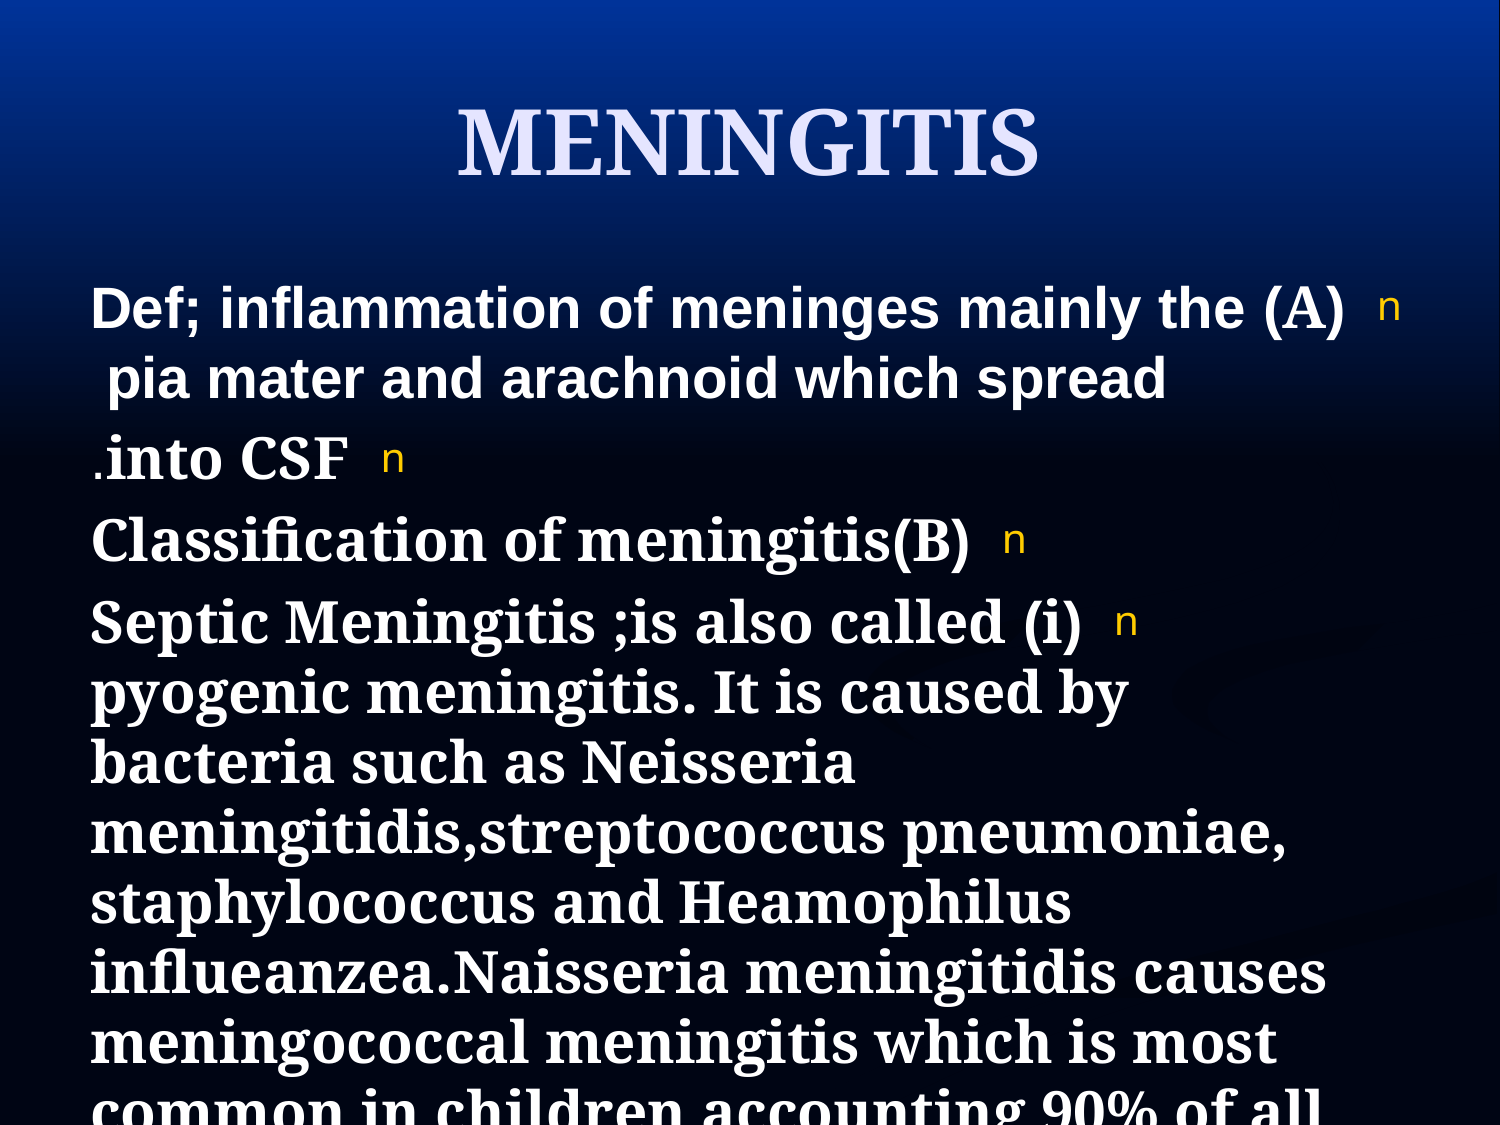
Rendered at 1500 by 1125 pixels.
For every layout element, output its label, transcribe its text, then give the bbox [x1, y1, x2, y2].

title MENINGITIS [74, 44, 1426, 233]
list (A) Def; inflammation of meninges mainly the pia mater and arachnoid which spread into CSF. (B)Classification of meningitis (i) Septic Meningitis ;is also called pyogenic meningitis. It is caused by bacteria such as Neisseria meningitidis,streptococcus pneumoniae, staphylococcus and Heamophilus influeanzea.Naisseria meningitidis causes meningococcal meningitis which is most common in children accounting 90% of all cases [74, 262, 1426, 1006]
